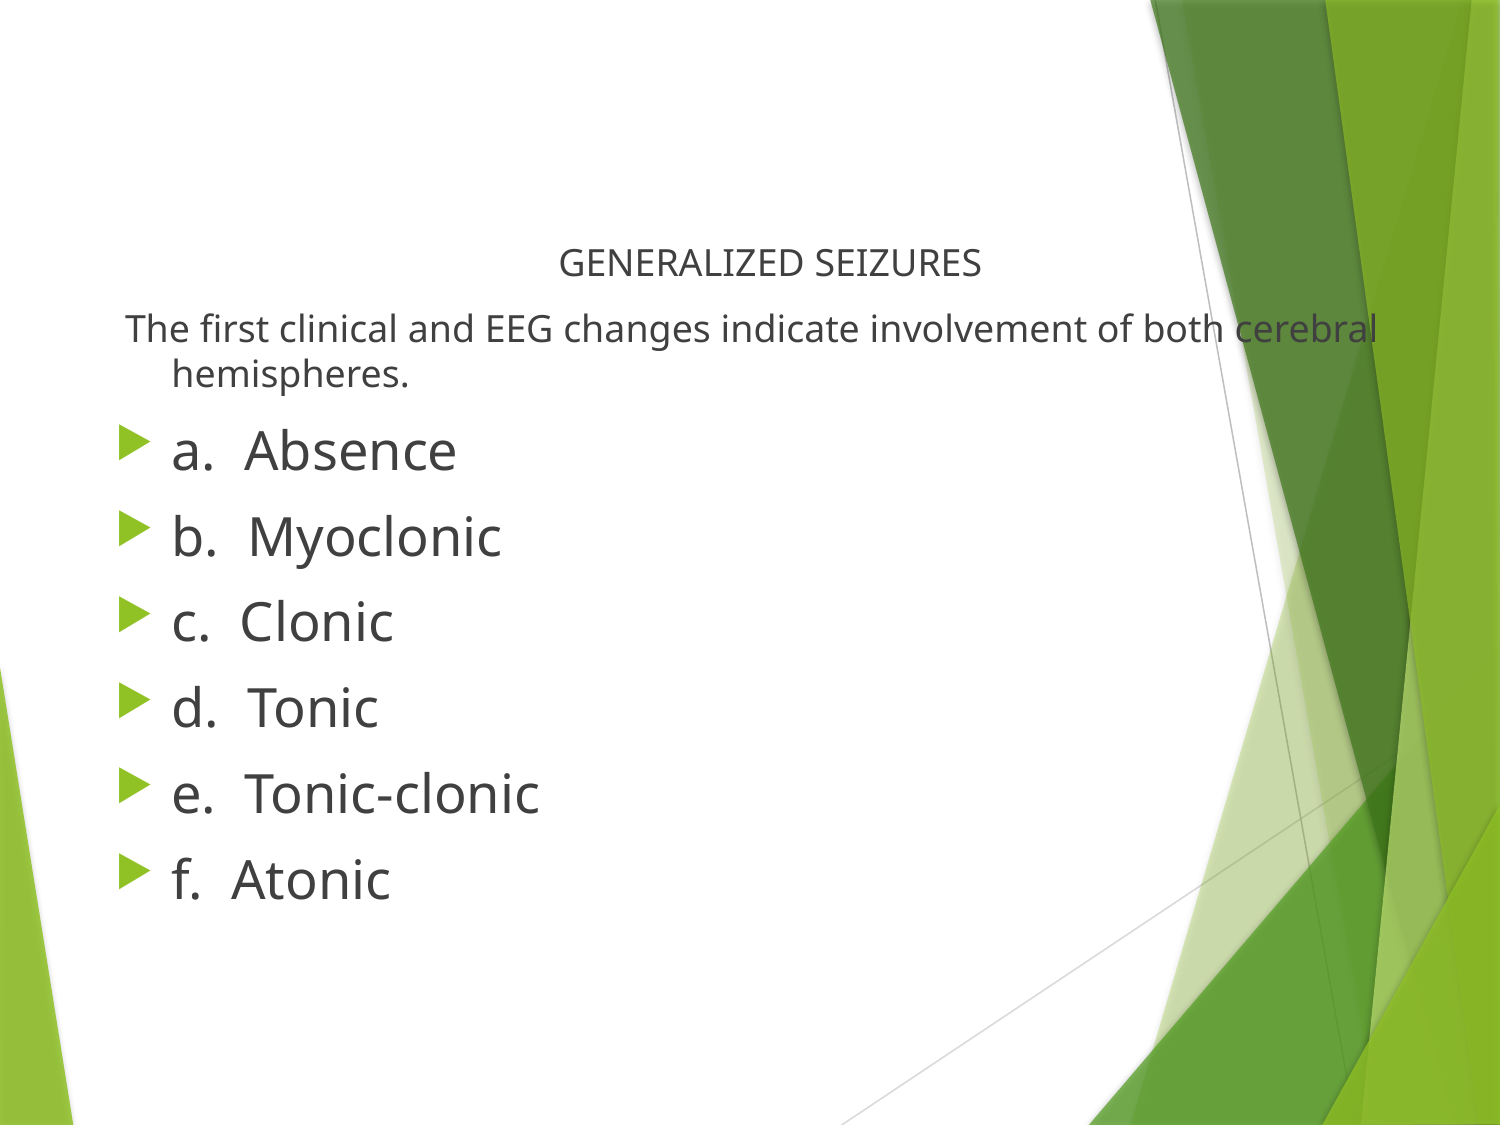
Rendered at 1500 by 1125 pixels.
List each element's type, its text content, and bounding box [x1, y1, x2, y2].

list GENERALIZED SEIZURES The first clinical and EEG changes indicate involvement of both cerebral hemispheres. a. Absence b. Myoclonic c. Clonic d. Tonic e. Tonic-clonic f. Atonic [100, 231, 1451, 1125]
